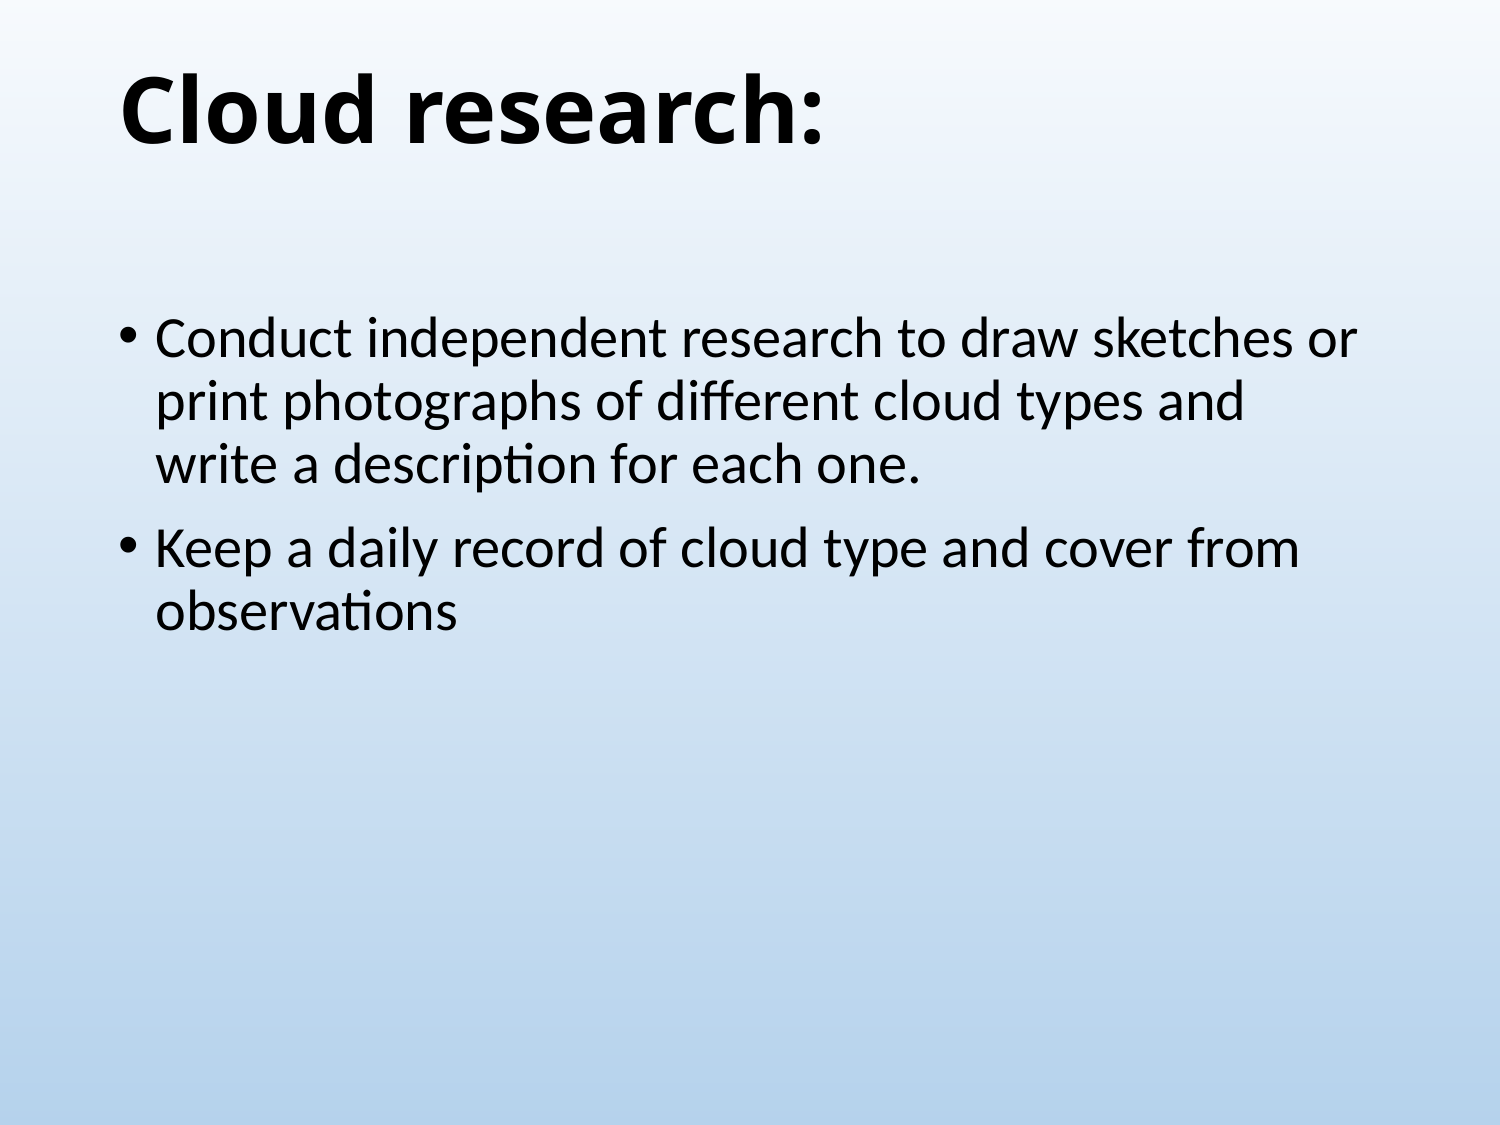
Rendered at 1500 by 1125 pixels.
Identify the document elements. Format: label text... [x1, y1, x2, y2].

list Conduct independent research to draw sketches or print photographs of different cloud types and write a description for each one. Keep a daily record of cloud type and cover from observations [103, 299, 1397, 1014]
title Cloud research: [103, 59, 1397, 278]
